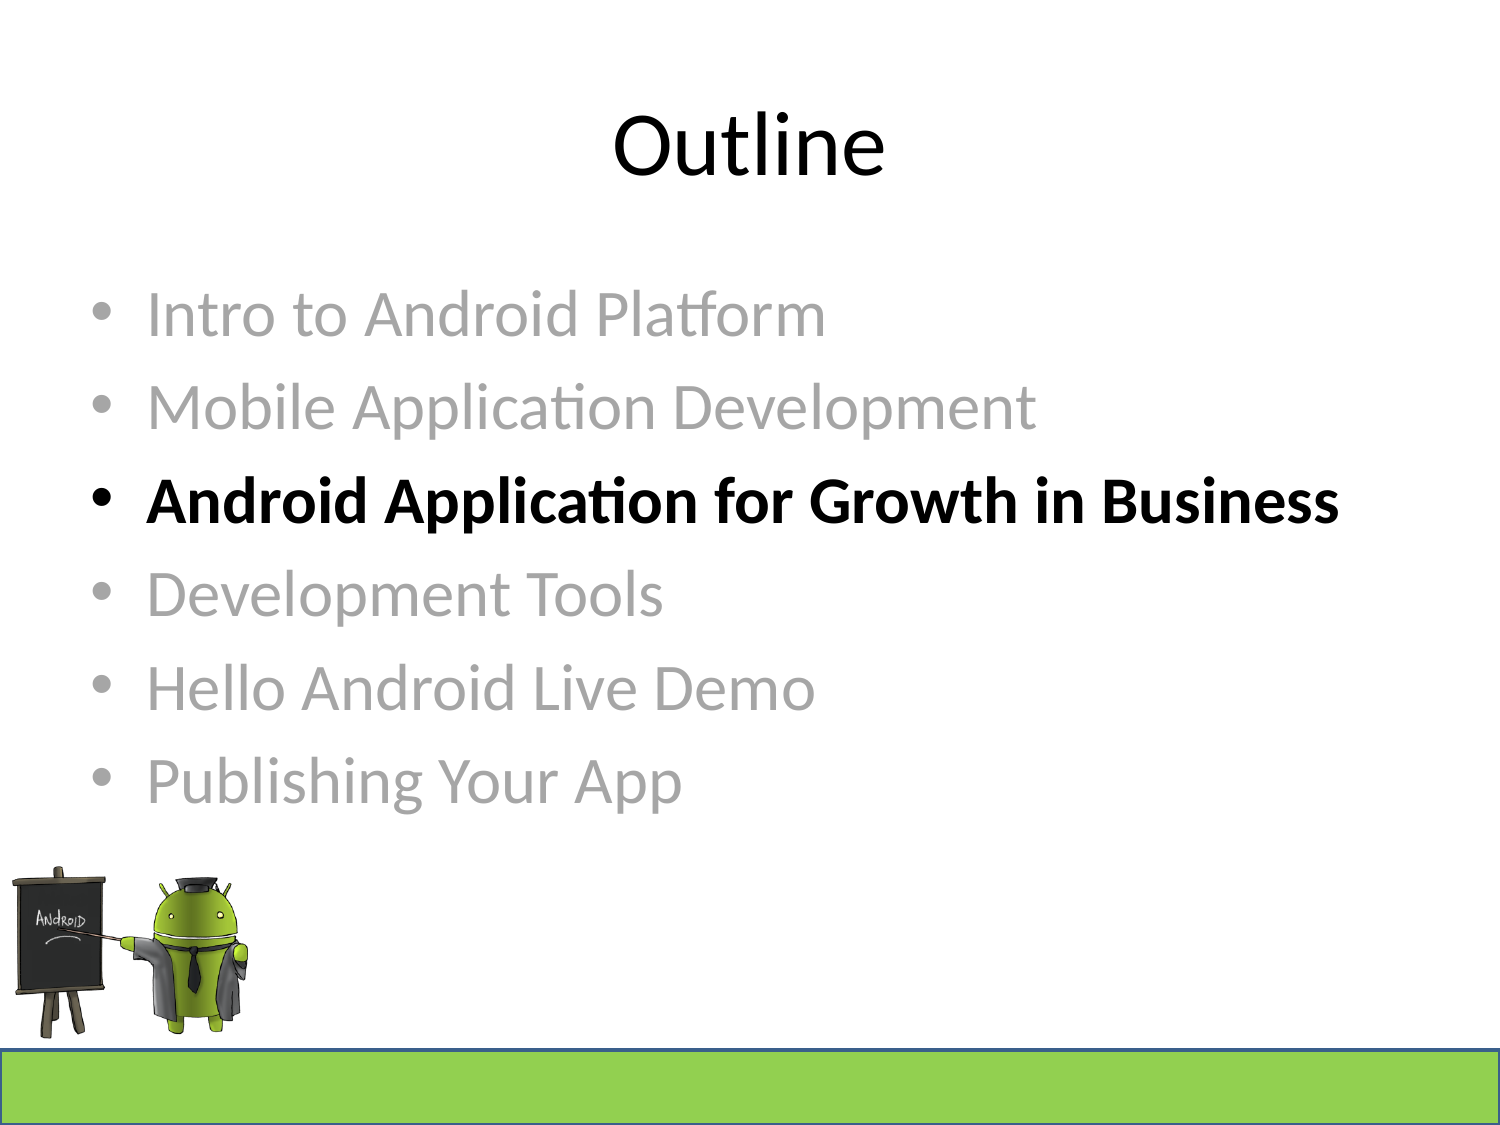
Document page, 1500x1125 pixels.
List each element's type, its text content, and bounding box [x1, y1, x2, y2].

text_box [0, 1048, 1500, 1125]
list Intro to Android Platform Mobile Application Development Android Application for Growth in Business Development Tools Hello Android Live Demo Publishing Your App [75, 262, 1425, 1005]
picture [0, 862, 263, 1045]
title Outline [75, 45, 1425, 233]
